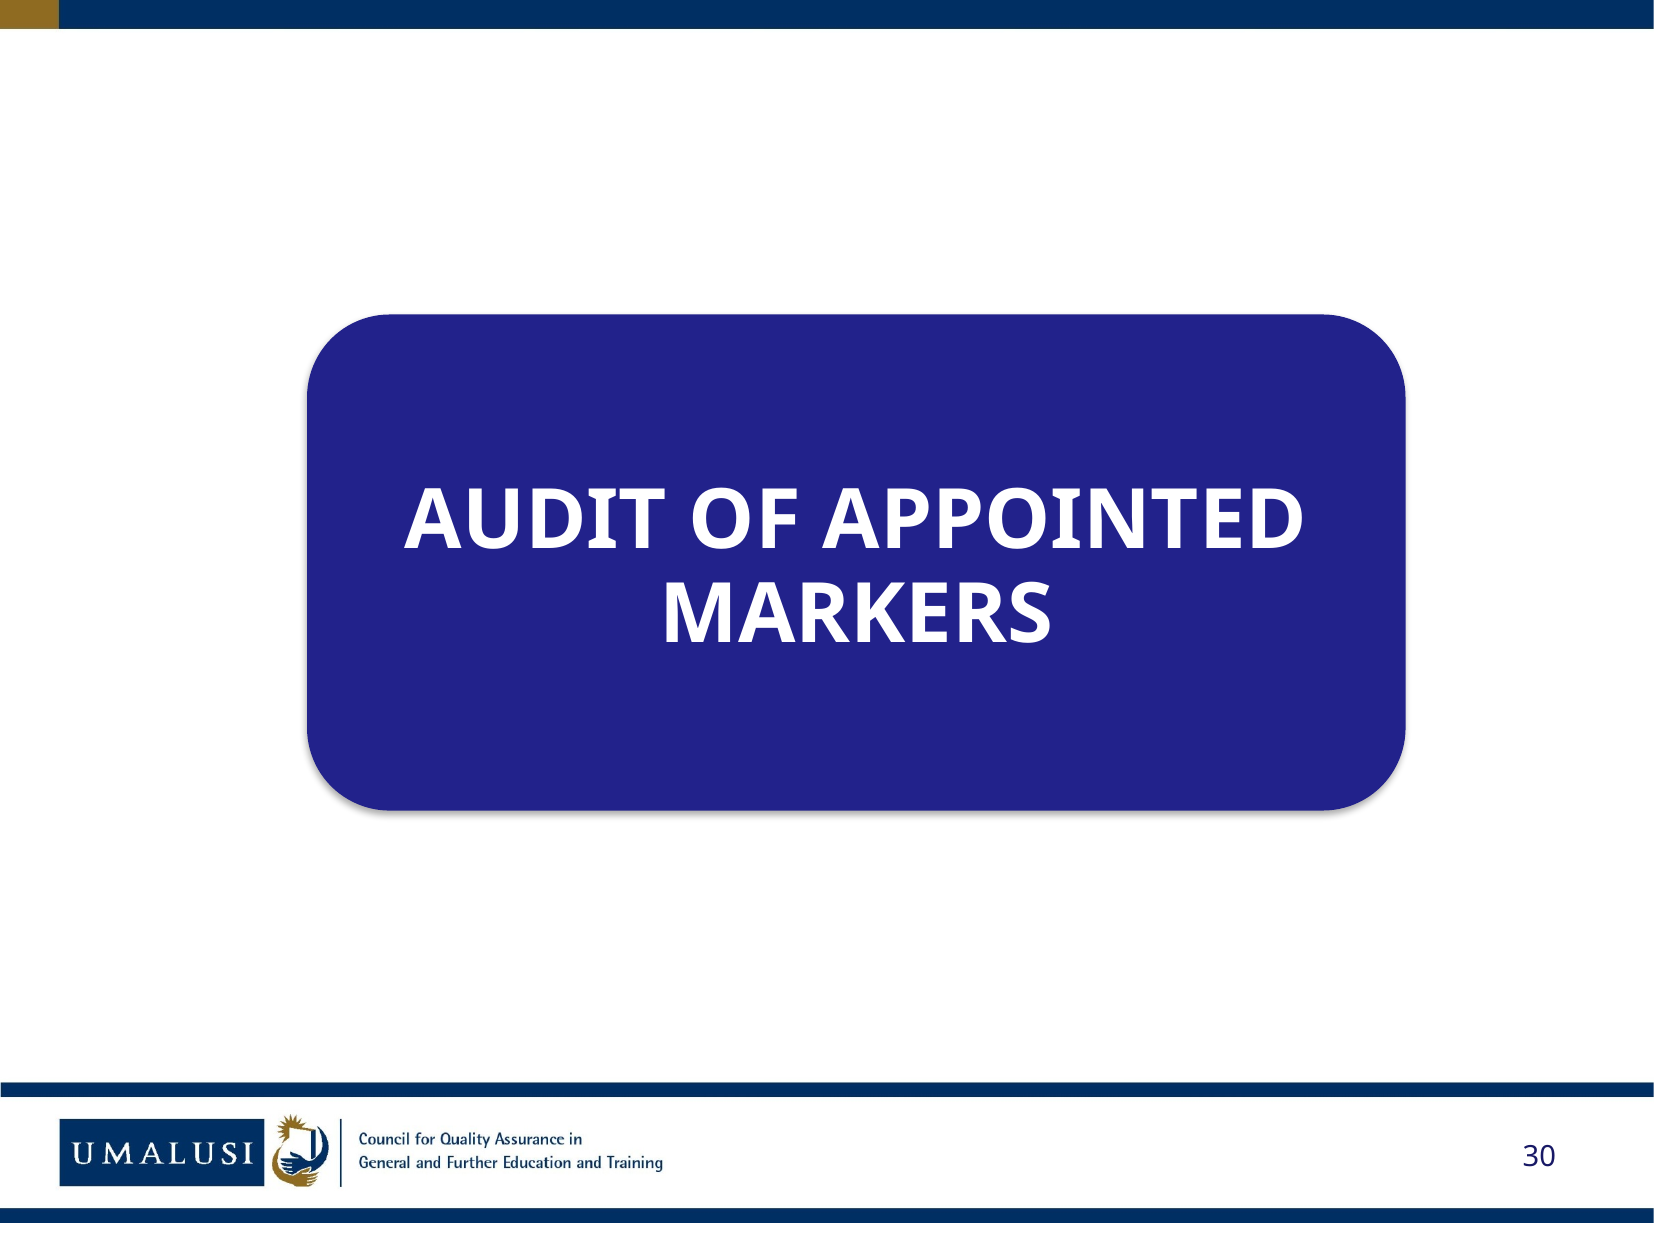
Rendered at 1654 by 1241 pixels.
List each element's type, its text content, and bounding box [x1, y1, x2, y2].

slide_number 30 [1184, 1129, 1572, 1216]
text_box AUDIT OF APPOINTED MARKERS [307, 314, 1406, 811]
picture [0, 950, 1654, 1223]
picture [0, 0, 1654, 154]
